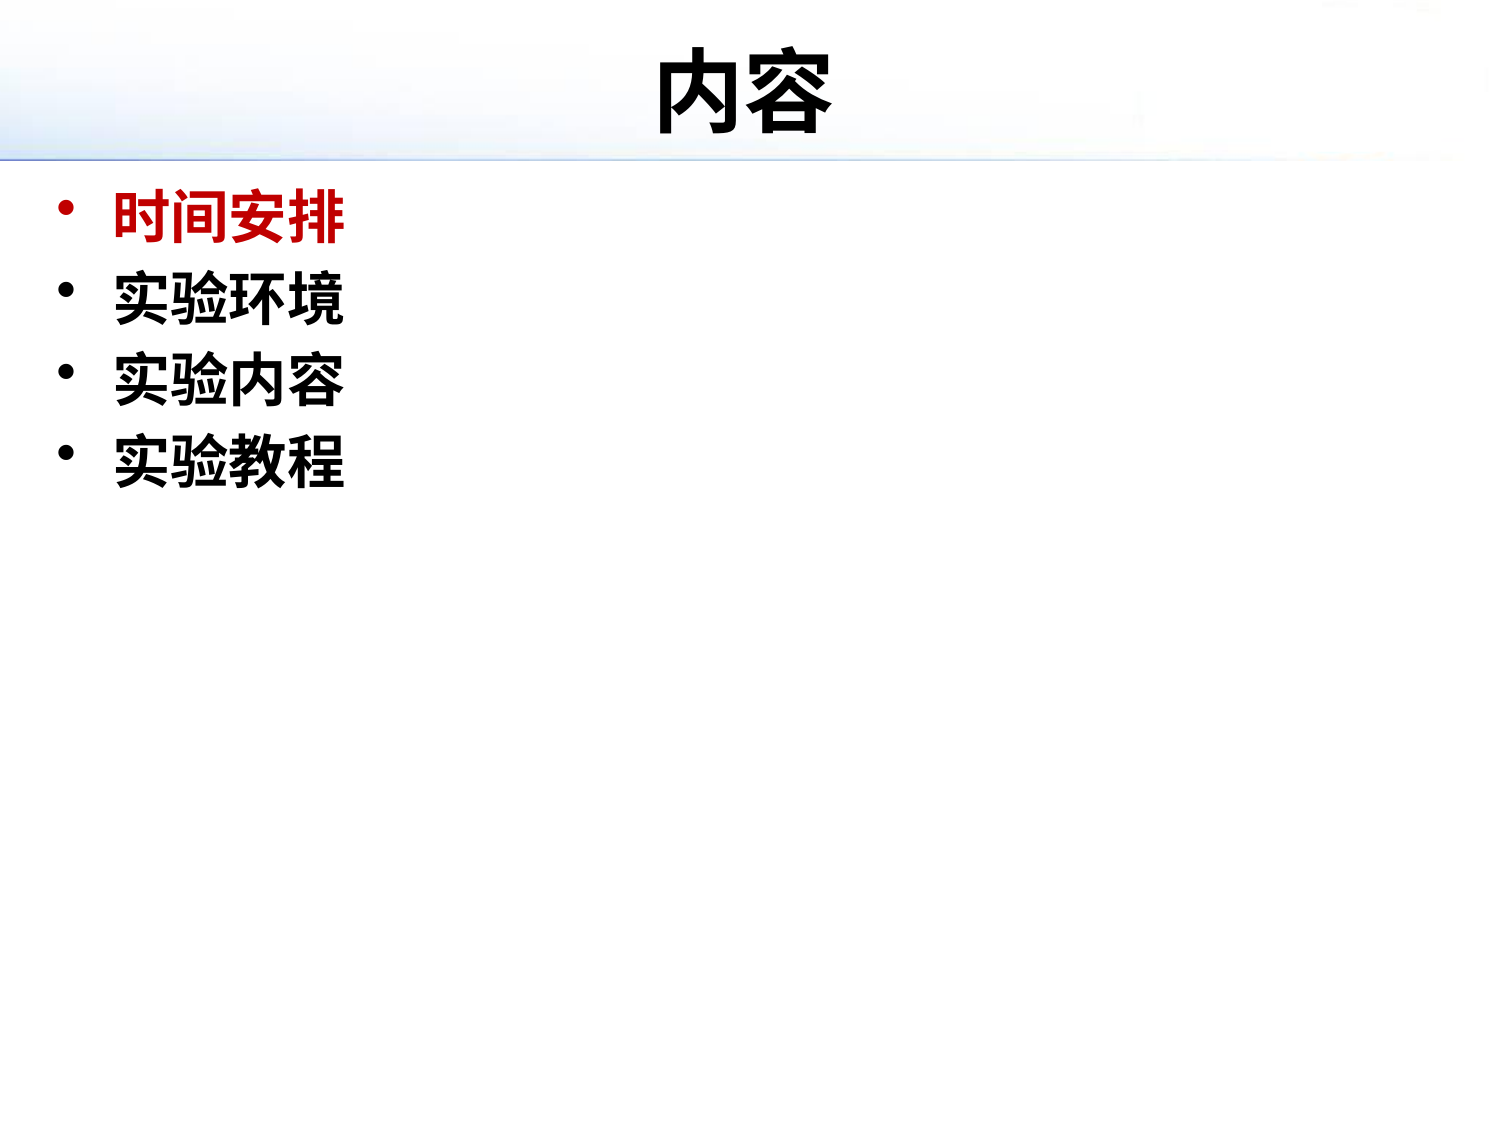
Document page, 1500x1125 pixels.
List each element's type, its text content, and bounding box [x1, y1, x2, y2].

title 内容 [29, 31, 1459, 147]
list 时间安排 实验环境 实验内容 实验教程 [41, 172, 1425, 1071]
picture [0, 0, 1500, 161]
